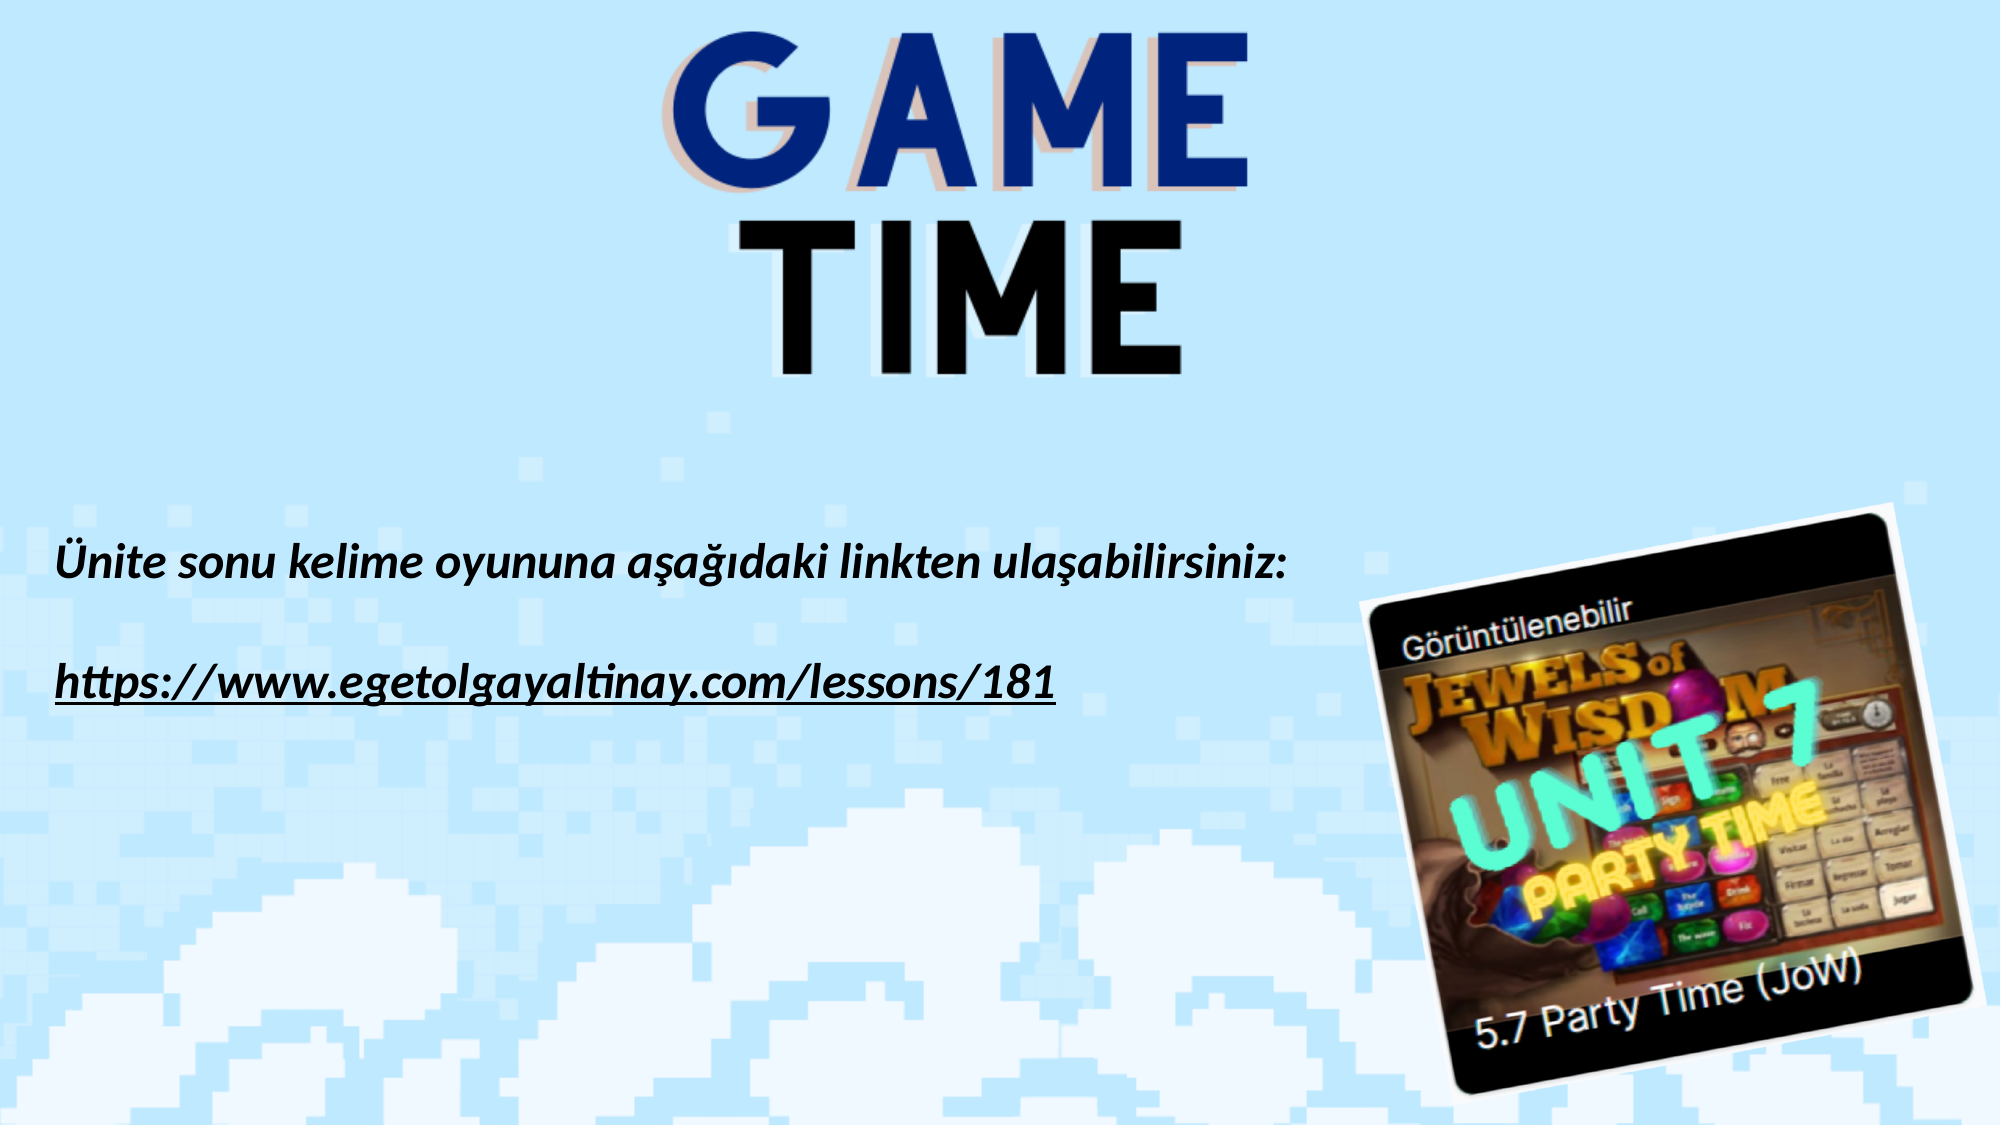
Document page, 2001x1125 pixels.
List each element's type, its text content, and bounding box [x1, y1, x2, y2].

picture [0, 0, 2001, 1125]
text_box Ünite sonu kelime oyununa aşağıdaki linkten ulaşabilirsiniz: https://www.egetolgayaltinay.com/lessons/181 [39, 521, 1314, 717]
